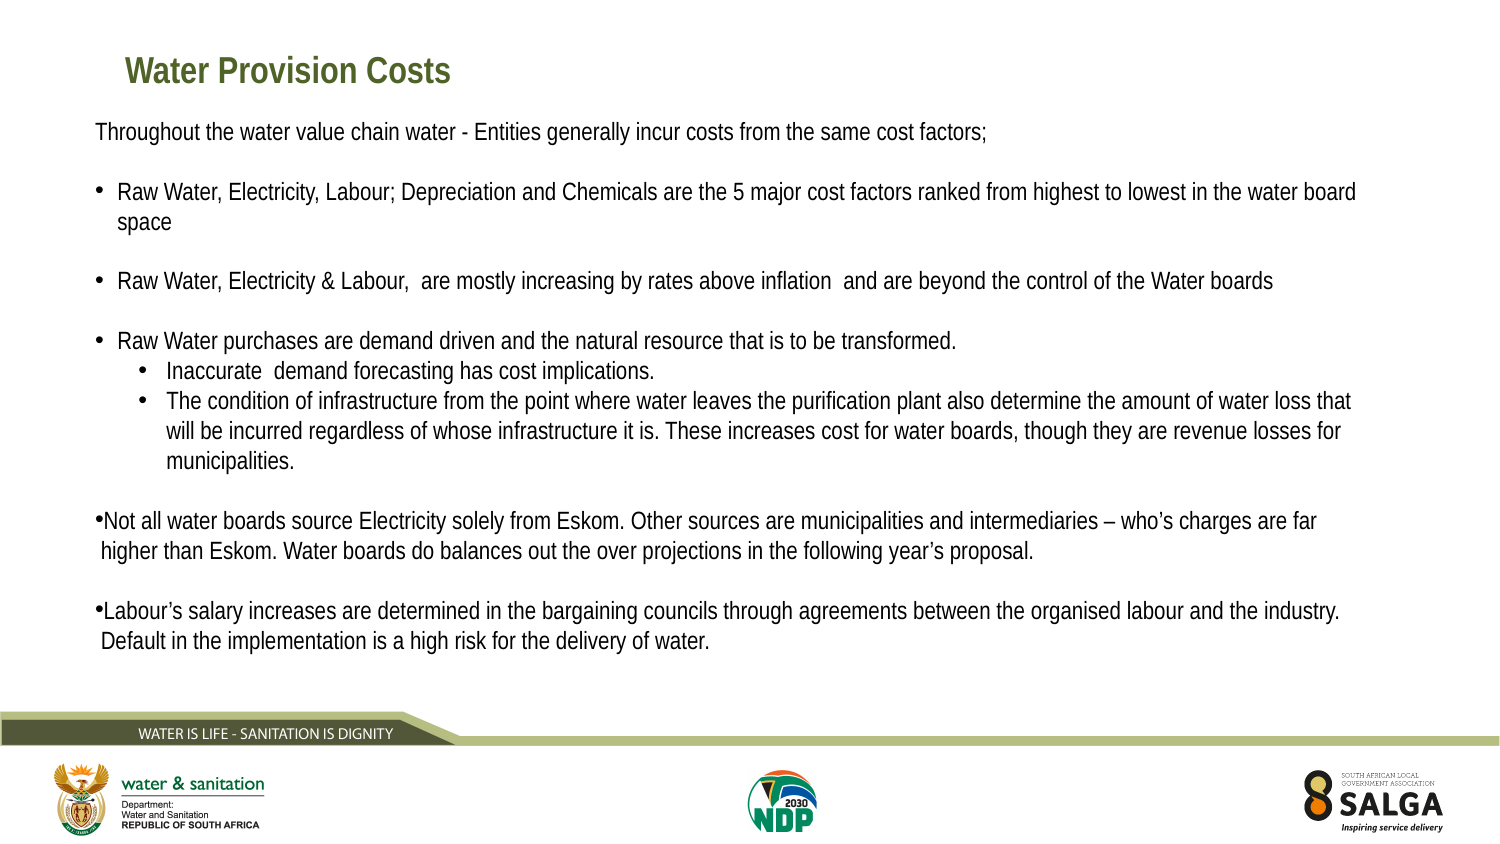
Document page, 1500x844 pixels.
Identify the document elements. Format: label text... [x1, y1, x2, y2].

text_box Throughout the water value chain water - Entities generally incur costs from the same cost factors; Raw Water, Electricity, Labour; Depreciation and Chemicals are the 5 major cost factors ranked from highest to lowest in the water board space Raw Water, Electricity & Labour, are mostly increasing by rates above inflation and are beyond the control of the Water boards Raw Water purchases are demand driven and the natural resource that is to be transformed. Inaccurate demand forecasting has cost implications. The condition of infrastructure from the point where water leaves the purification plant also determine the amount of water loss that will be incurred regardless of whose infrastructure it is. These increases cost for water boards, though they are revenue losses for municipalities. Not all water boards source Electricity solely from Eskom. Other sources are municipalities and intermediaries – who’s charges are far higher than Eskom. Water boards do balances out the over projections in the following year’s proposal. Labour’s salary increases are determined in the bargaining councils through agreements between the organised labour and the industry. Default in the implementation is a high risk for the delivery of water. [80, 107, 1397, 655]
picture [0, 85, 1500, 844]
text_box Water Provision Costs [99, 38, 1069, 98]
